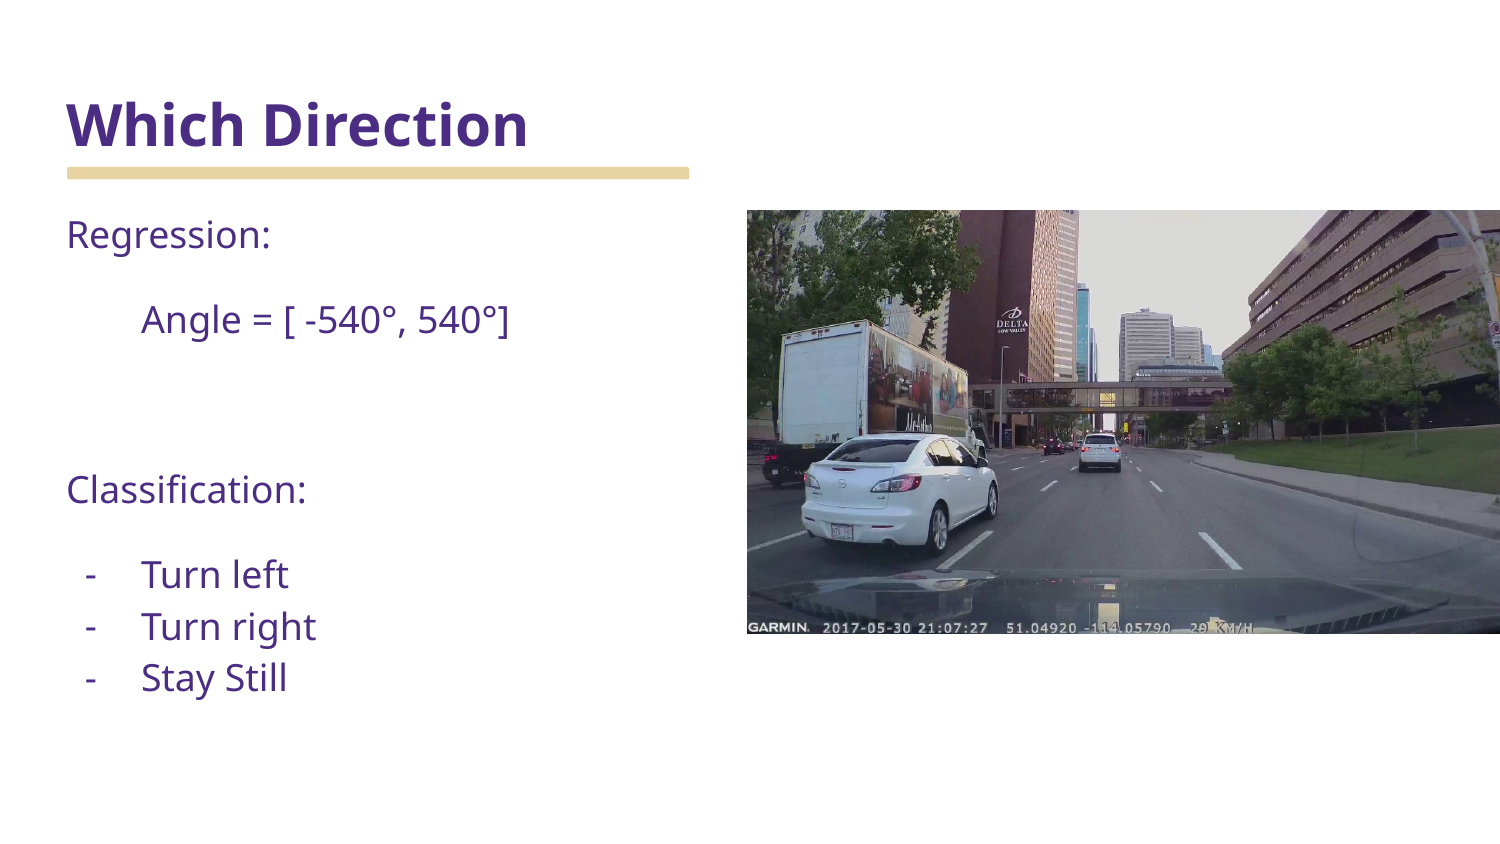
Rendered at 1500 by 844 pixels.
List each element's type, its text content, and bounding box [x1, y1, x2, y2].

list Regression: Angle = [ -540°, 540°] Classification: Turn left Turn right Stay Still [51, 189, 1449, 750]
picture [746, 209, 1500, 634]
title Which Direction [51, 72, 1449, 167]
